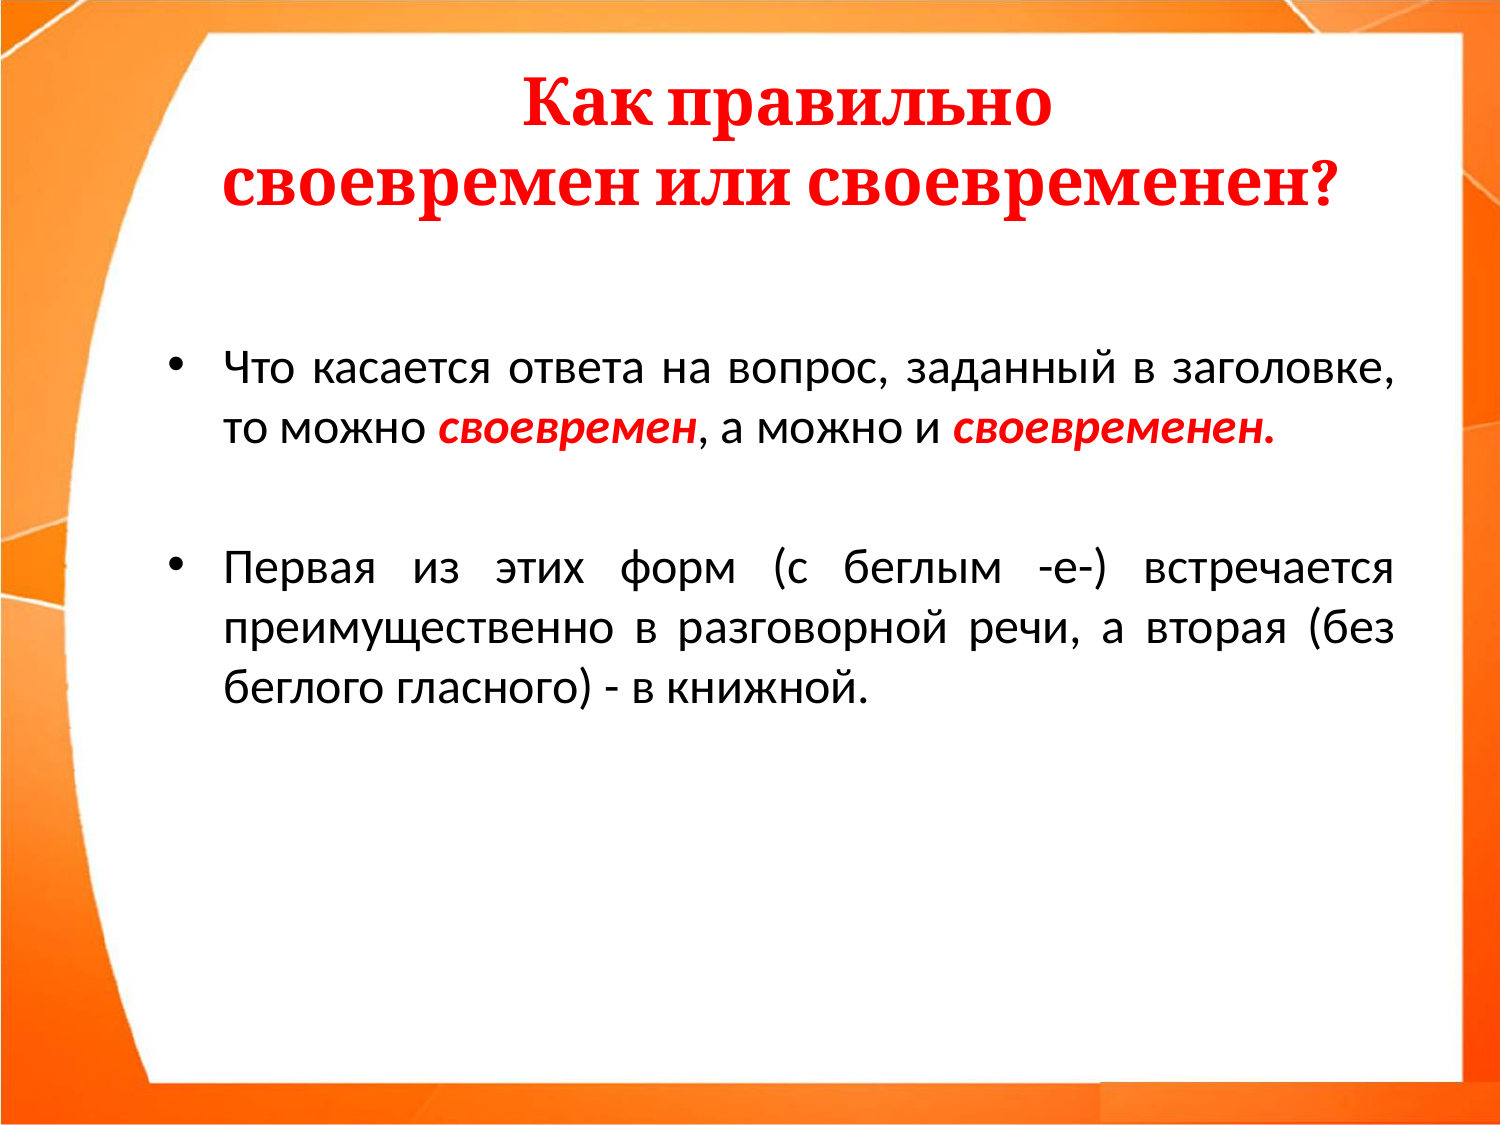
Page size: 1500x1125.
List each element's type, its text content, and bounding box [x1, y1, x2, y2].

picture [0, 0, 1500, 1125]
title Как правильно своевремен или своевременен? [99, 45, 1477, 233]
list Что касается ответа на вопрос, заданный в заголовке, то можно своевремен, а можно и своевременен. Первая из этих форм (с беглым -е-) встречается преимущественно в разговорной речи, а вторая (без беглого гласного) - в книжной. [152, 325, 1412, 715]
